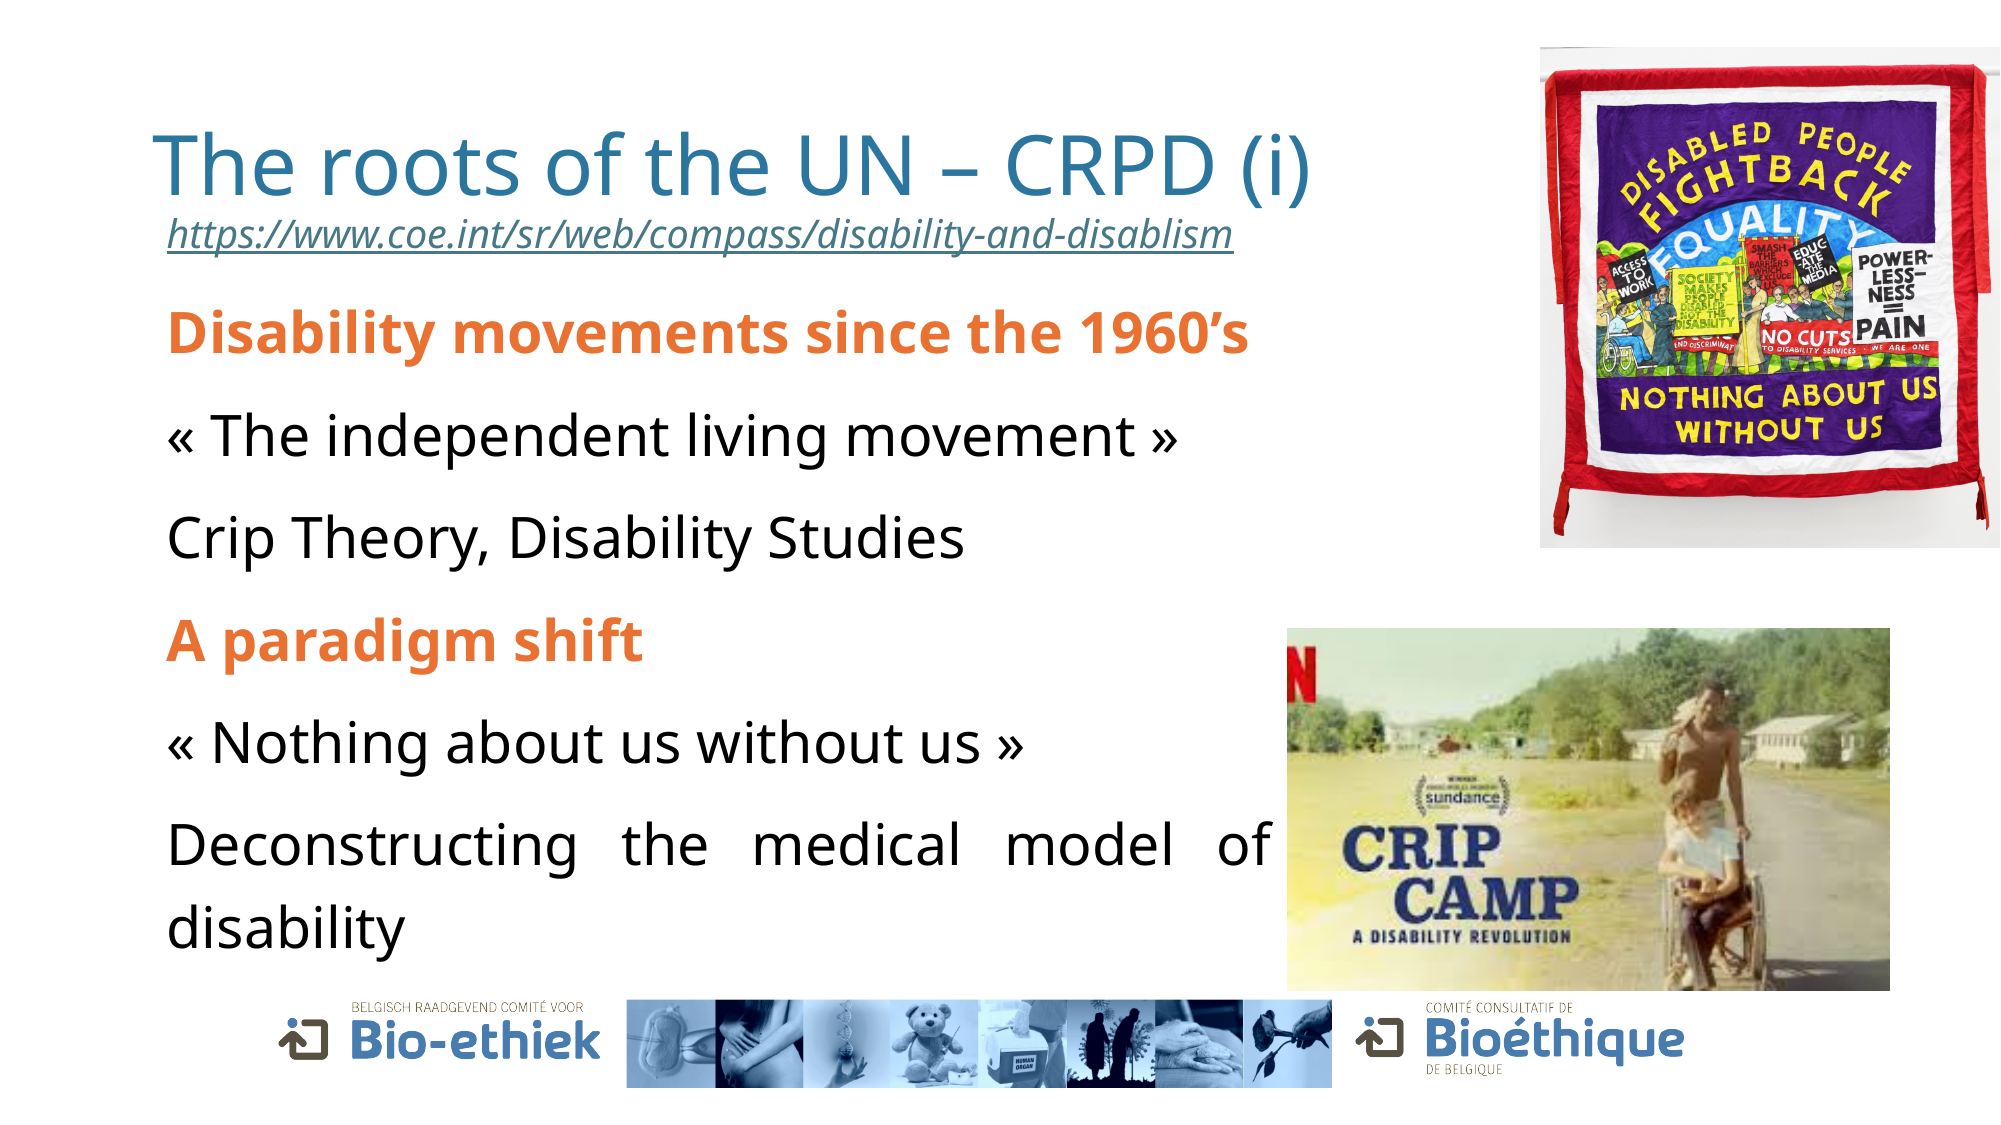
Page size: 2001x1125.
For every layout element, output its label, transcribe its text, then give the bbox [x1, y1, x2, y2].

picture [276, 1000, 601, 1063]
list https://www.coe.int/sr/web/compass/disability-and-disablism Disability movements since the 1960’s « The independent living movement » Crip Theory, Disability Studies A paradigm shift « Nothing about us without us » Deconstructing the medical model of disability [151, 225, 1288, 983]
picture [1539, 47, 2000, 549]
picture [625, 999, 1332, 1089]
title The roots of the UN – CRPD (i) [137, 59, 1539, 278]
picture [1286, 627, 1890, 992]
picture [1353, 1000, 1685, 1078]
